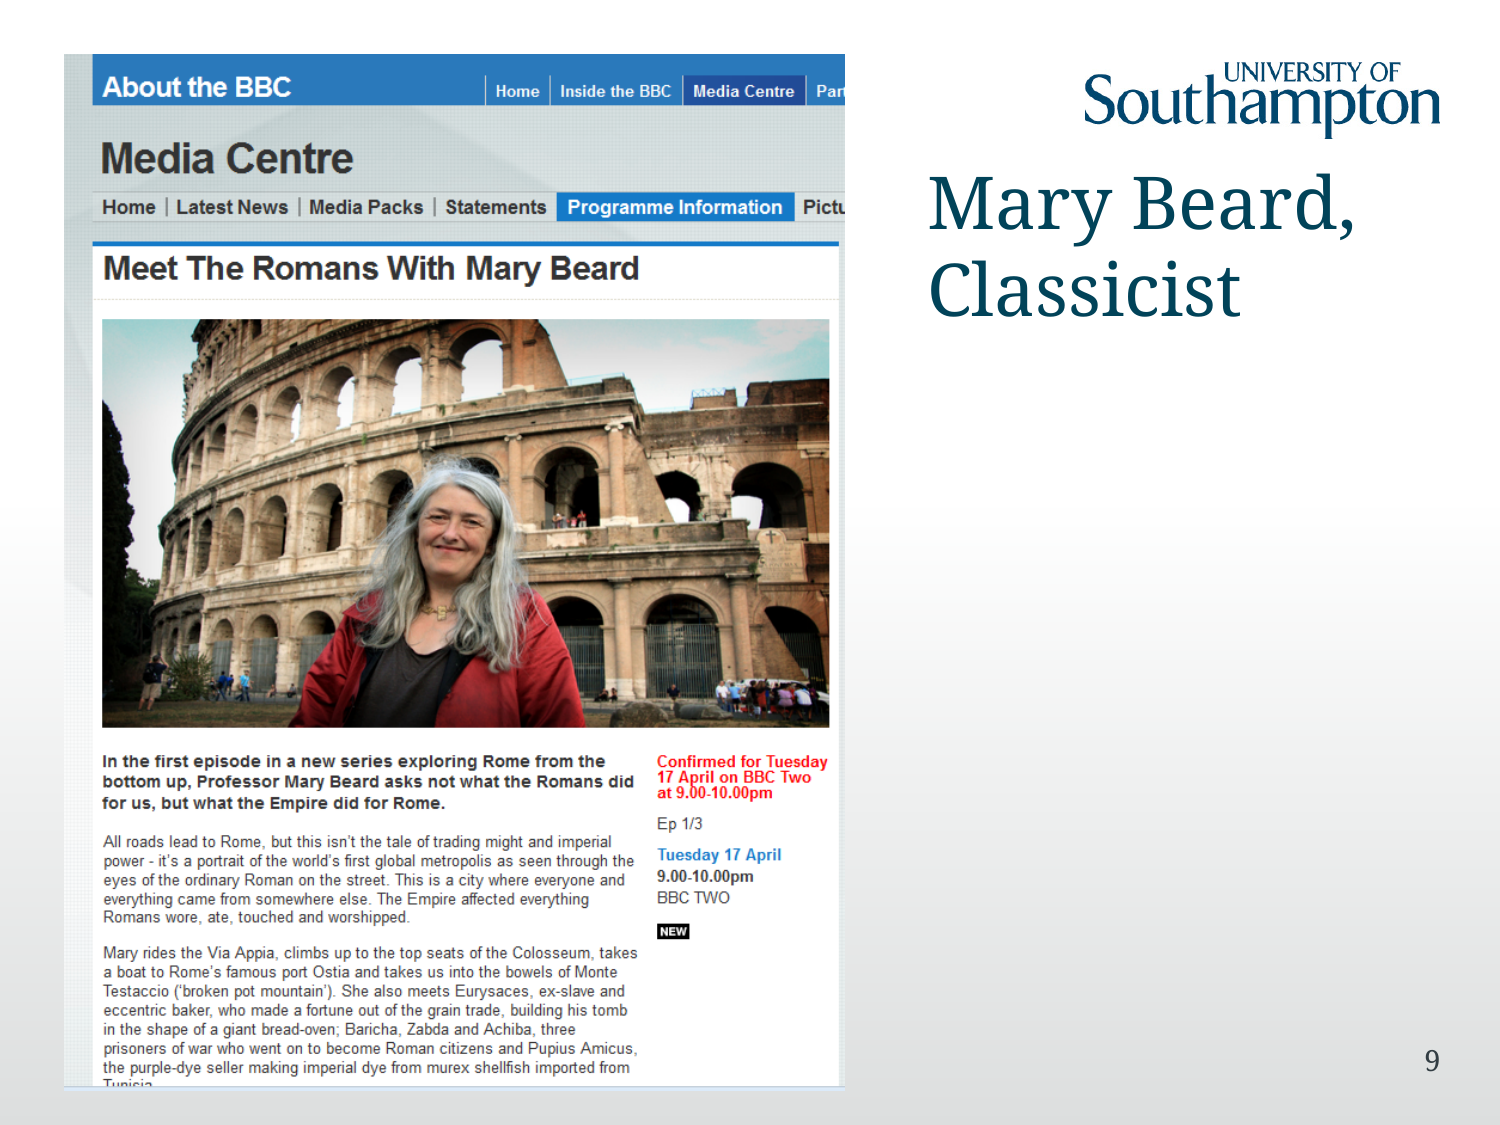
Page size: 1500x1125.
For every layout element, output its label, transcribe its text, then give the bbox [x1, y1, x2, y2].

title Mary Beard, Classicist [927, 148, 1447, 941]
slide_number 9 [1128, 1034, 1441, 1110]
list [64, 54, 845, 1092]
picture [1085, 62, 1440, 139]
